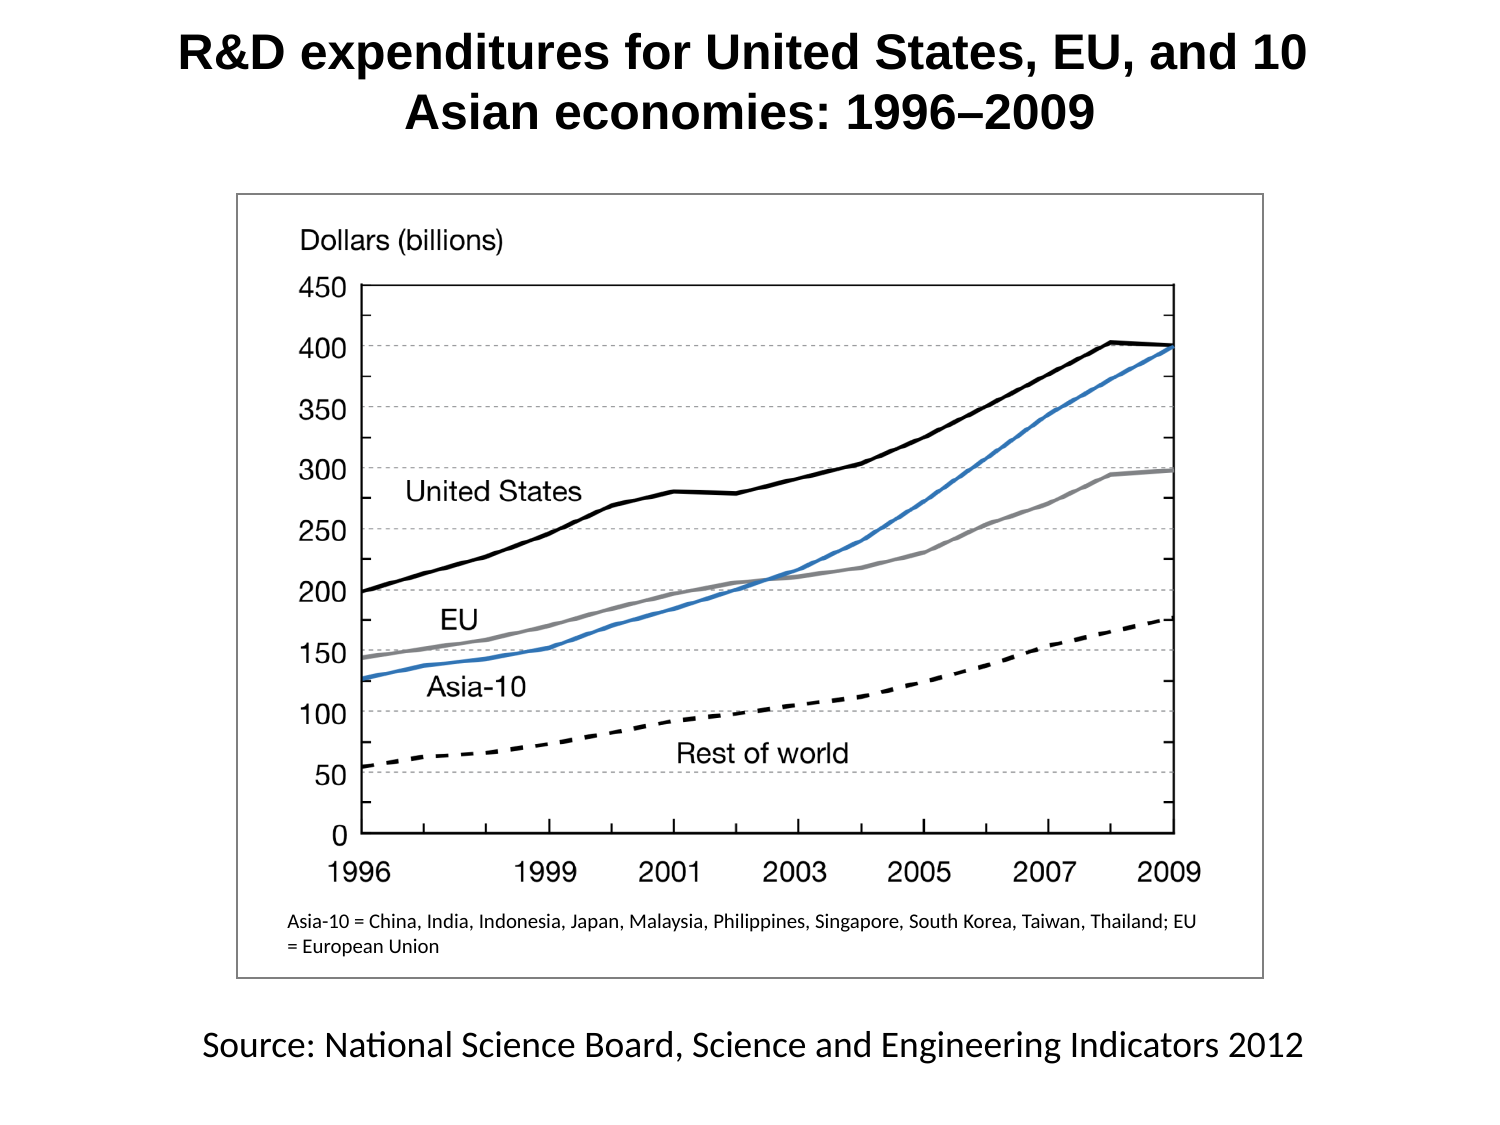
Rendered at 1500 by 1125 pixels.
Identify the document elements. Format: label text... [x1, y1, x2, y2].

title R&D expenditures for United States, EU, and 10 Asian economies: 1996–2009 [75, 12, 1425, 254]
picture [237, 194, 1262, 977]
text_box Source: National Science Board, Science and Engineering Indicators 2012 [187, 1012, 1350, 1073]
